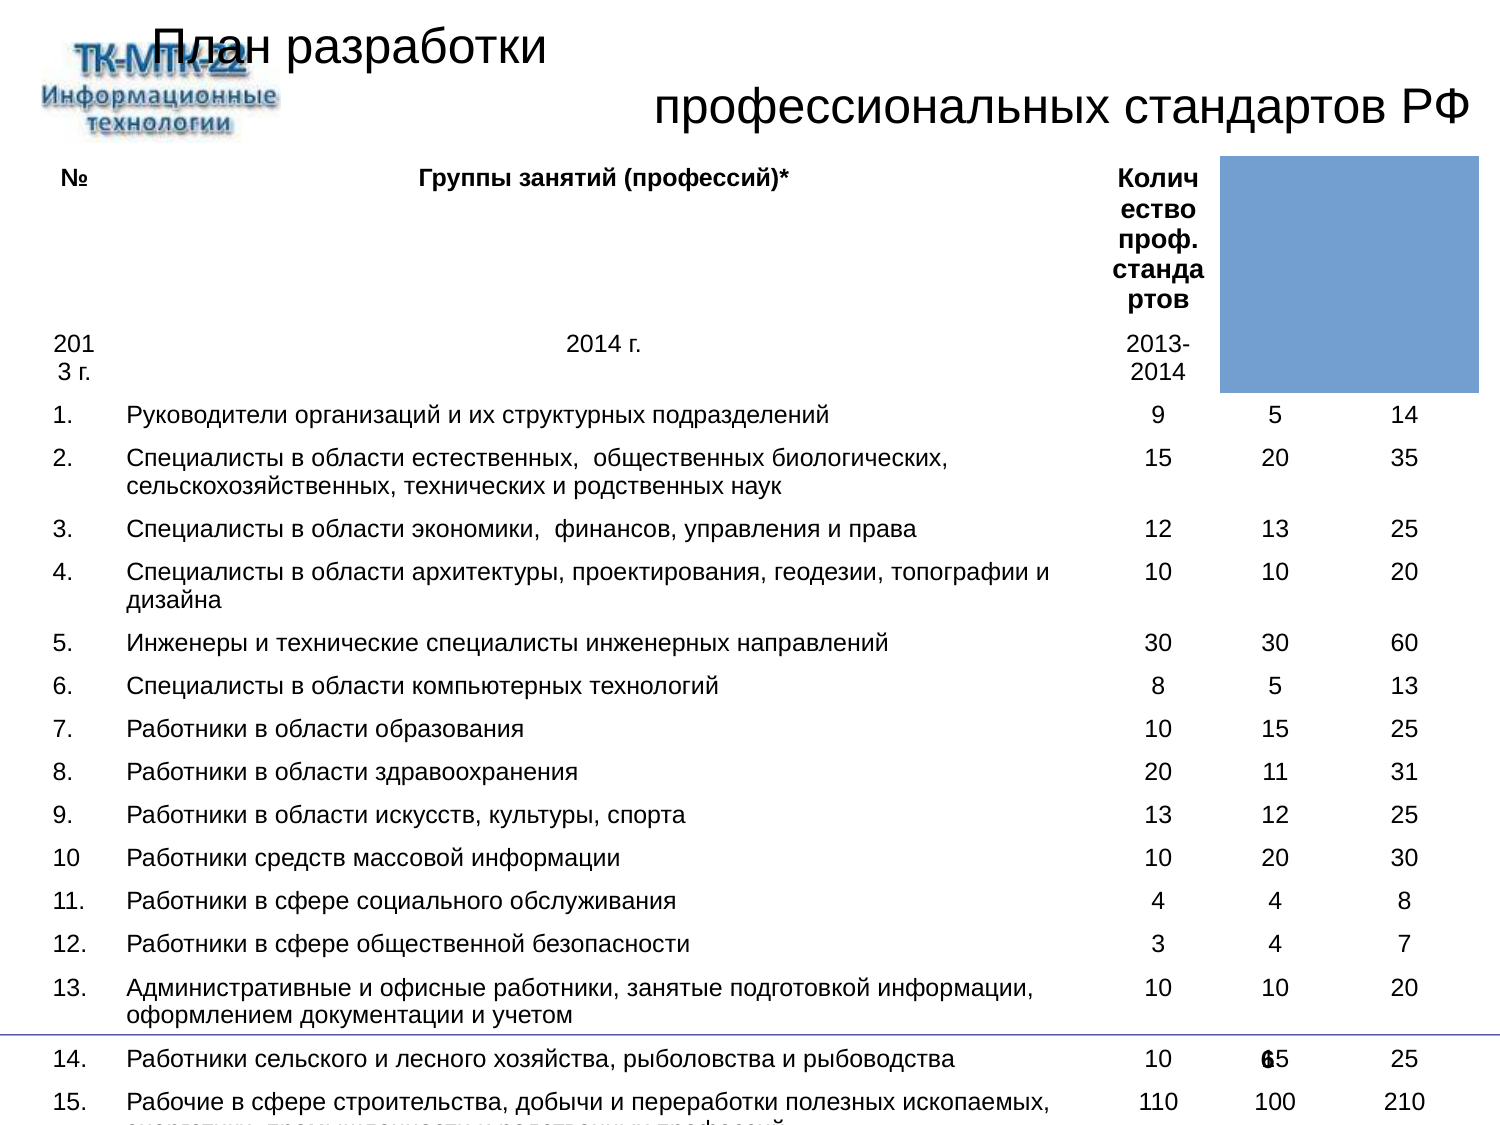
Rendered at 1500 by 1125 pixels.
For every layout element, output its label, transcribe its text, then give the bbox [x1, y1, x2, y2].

table_cell 4 [1097, 880, 1220, 923]
table_cell 5 [1220, 393, 1331, 436]
table_cell 3. [38, 507, 111, 550]
table_cell 2014 г. [111, 322, 1097, 393]
table_cell 8. [38, 751, 111, 794]
table_cell 11. [38, 880, 111, 923]
table_cell 10 [1097, 550, 1220, 621]
table_cell 2013-2014 [1097, 322, 1220, 393]
table_cell 7 [1331, 923, 1479, 966]
table_cell 4 [1220, 923, 1331, 966]
table_cell 14 [1331, 393, 1479, 436]
table_cell 13. [38, 966, 111, 1037]
table_cell 7. [38, 707, 111, 751]
table_cell 30 [1331, 837, 1479, 880]
table_cell 12 [1220, 794, 1331, 837]
table_cell 10 [1097, 707, 1220, 751]
table_cell 15 [1220, 707, 1331, 751]
table_cell 10 [1097, 1037, 1220, 1080]
table_cell 13 [1331, 664, 1479, 707]
table_cell 60 [1331, 621, 1479, 664]
table_cell 10 [1220, 550, 1331, 621]
table_cell 12 [1097, 507, 1220, 550]
table_cell Руководители организаций и их структурных подразделений [111, 393, 1097, 436]
table_cell 3 [1097, 923, 1220, 966]
table_cell 4 [1220, 880, 1331, 923]
table_cell 20 [1220, 837, 1331, 880]
table_cell 10 [1097, 966, 1220, 1037]
table_cell Рабочие в сфере строительства, добычи и переработки полезных ископаемых, энергетики, промышленности и родственных профессий [111, 1080, 1097, 1125]
table_cell 110 [1097, 1080, 1220, 1125]
table_cell 31 [1331, 751, 1479, 794]
table_cell Работники в сфере общественной безопасности [111, 923, 1097, 966]
table_cell Работники в области образования [111, 707, 1097, 751]
table_cell Инженеры и технические специалисты инженерных направлений [111, 621, 1097, 664]
table_cell Специалисты в области естественных, общественных биологических, сельскохозяйственных, технических и родственных наук [111, 436, 1097, 507]
table_cell Работники средств массовой информации [111, 837, 1097, 880]
table_cell 30 [1097, 621, 1220, 664]
table_cell 12. [38, 923, 111, 966]
table_cell Работники в области искусств, культуры, спорта [111, 794, 1097, 837]
table_cell 20 [1220, 436, 1331, 507]
table_cell 13 [1097, 794, 1220, 837]
table_cell 4. [38, 550, 111, 621]
table_cell 2013 г. [38, 322, 111, 393]
table_cell Специалисты в области архитектуры, проектирования, геодезии, топографии и дизайна [111, 550, 1097, 621]
table_cell 8 [1331, 880, 1479, 923]
table_cell 11 [1220, 751, 1331, 794]
table_cell 5. [38, 621, 111, 664]
table_cell 9. [38, 794, 111, 837]
table_cell 100 [1220, 1080, 1331, 1125]
table_cell 6. [38, 664, 111, 707]
table_cell Работники сельского и лесного хозяйства, рыболовства и рыбоводства [111, 1037, 1097, 1080]
table_cell 25 [1331, 1037, 1479, 1080]
table_cell 1. [38, 393, 111, 436]
table_cell 25 [1331, 794, 1479, 837]
table_cell Административные и офисные работники, занятые подготовкой информации, оформлением документации и учетом [111, 966, 1097, 1037]
table_cell 15. [38, 1080, 111, 1125]
table_cell Работники в сфере социального обслуживания [111, 880, 1097, 923]
table_cell 9 [1097, 393, 1220, 436]
table_cell 10 [38, 837, 111, 880]
table_cell 8 [1097, 664, 1220, 707]
table_cell 20 [1097, 751, 1220, 794]
table_cell 35 [1331, 436, 1479, 507]
table_cell 25 [1331, 507, 1479, 550]
table_cell 10 [1220, 966, 1331, 1037]
table_cell 2. [38, 436, 111, 507]
table_cell 20 [1331, 550, 1479, 621]
table_cell 210 [1331, 1080, 1479, 1125]
table_cell 13 [1220, 507, 1331, 550]
table_cell 10 [1097, 837, 1220, 880]
picture [41, 42, 136, 143]
table_cell 30 [1220, 621, 1331, 664]
table_cell 15 [1220, 1037, 1331, 1080]
text_box План разработки профессиональных стандартов РФ [136, 0, 1487, 168]
table_cell Специалисты в области компьютерных технологий [111, 664, 1097, 707]
table_cell 5 [1220, 664, 1331, 707]
table_cell 25 [1331, 707, 1479, 751]
table_header Группы занятий (профессий)* [111, 156, 1097, 322]
table_header № [38, 156, 111, 322]
table_header Количество проф. стандартов [1097, 156, 1220, 322]
table_cell 15 [1097, 436, 1220, 507]
table_cell 14. [38, 1037, 111, 1080]
table_cell 20 [1331, 966, 1479, 1037]
table_cell Работники в области здравоохранения [111, 751, 1097, 794]
table_cell Специалисты в области экономики, финансов, управления и права [111, 507, 1097, 550]
